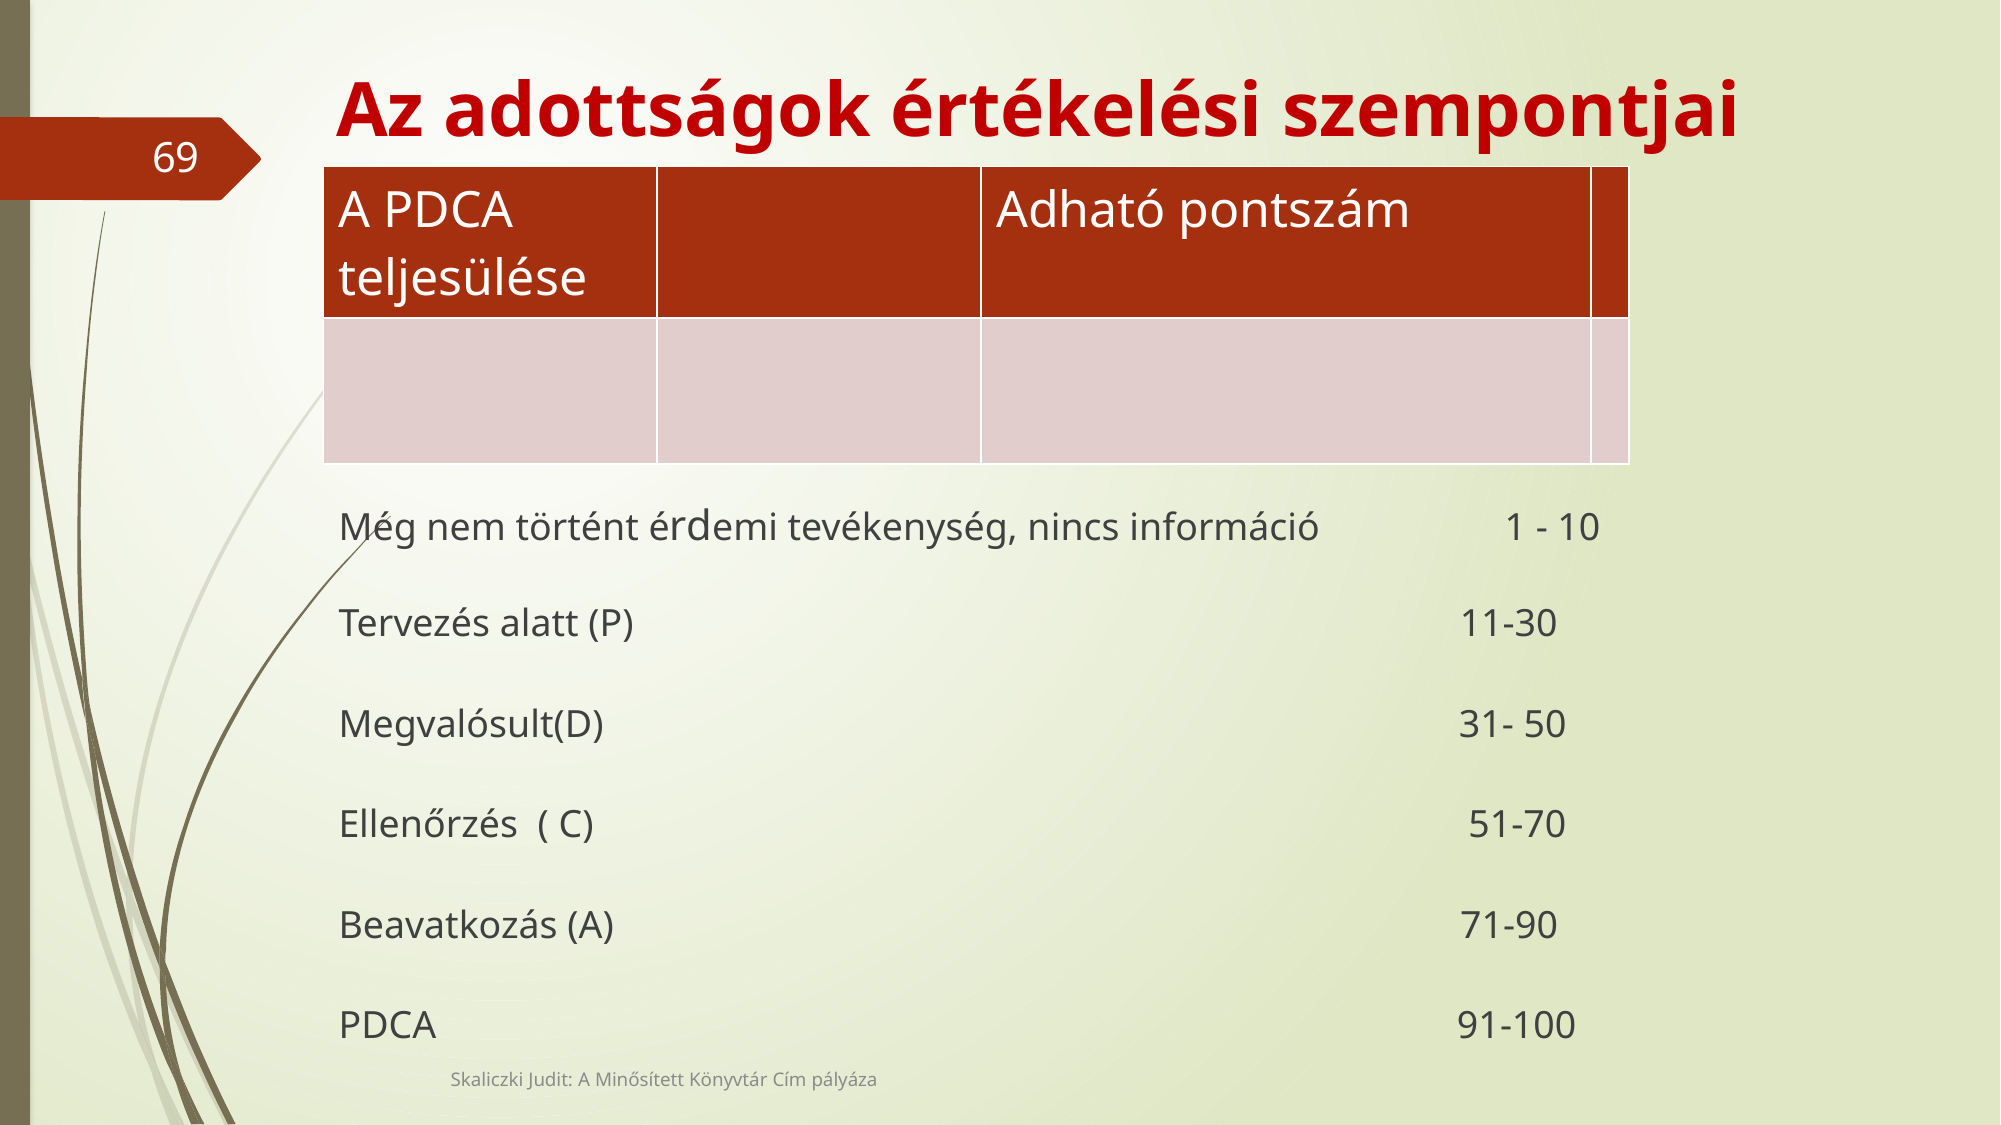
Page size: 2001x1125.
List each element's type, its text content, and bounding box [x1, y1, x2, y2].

table_cell [658, 319, 980, 463]
list Még nem történt érdemi tevékenység, nincs információ 1 - 10 Tervezés alatt (P) 11-30 Megvalósult(D) 31- 50 Ellenőrzés ( C) 51-70 Beavatkozás (A) 71-90 PDCA 91-100 T [323, 491, 1697, 1125]
table_header [658, 167, 980, 317]
table_cell [324, 319, 656, 463]
table_header [1592, 167, 1628, 317]
table_header A PDCA teljesülése [324, 167, 656, 317]
table_header Adható pontszám [982, 167, 1590, 317]
table_cell [1592, 319, 1628, 463]
slide_number 69 [87, 129, 216, 190]
table_cell [982, 319, 1590, 463]
title Az adottságok értékelési szempontjai [321, 54, 1783, 265]
footer Skaliczki Judit: A Minősített Könyvtár Cím pályáza [435, 1056, 1462, 1101]
